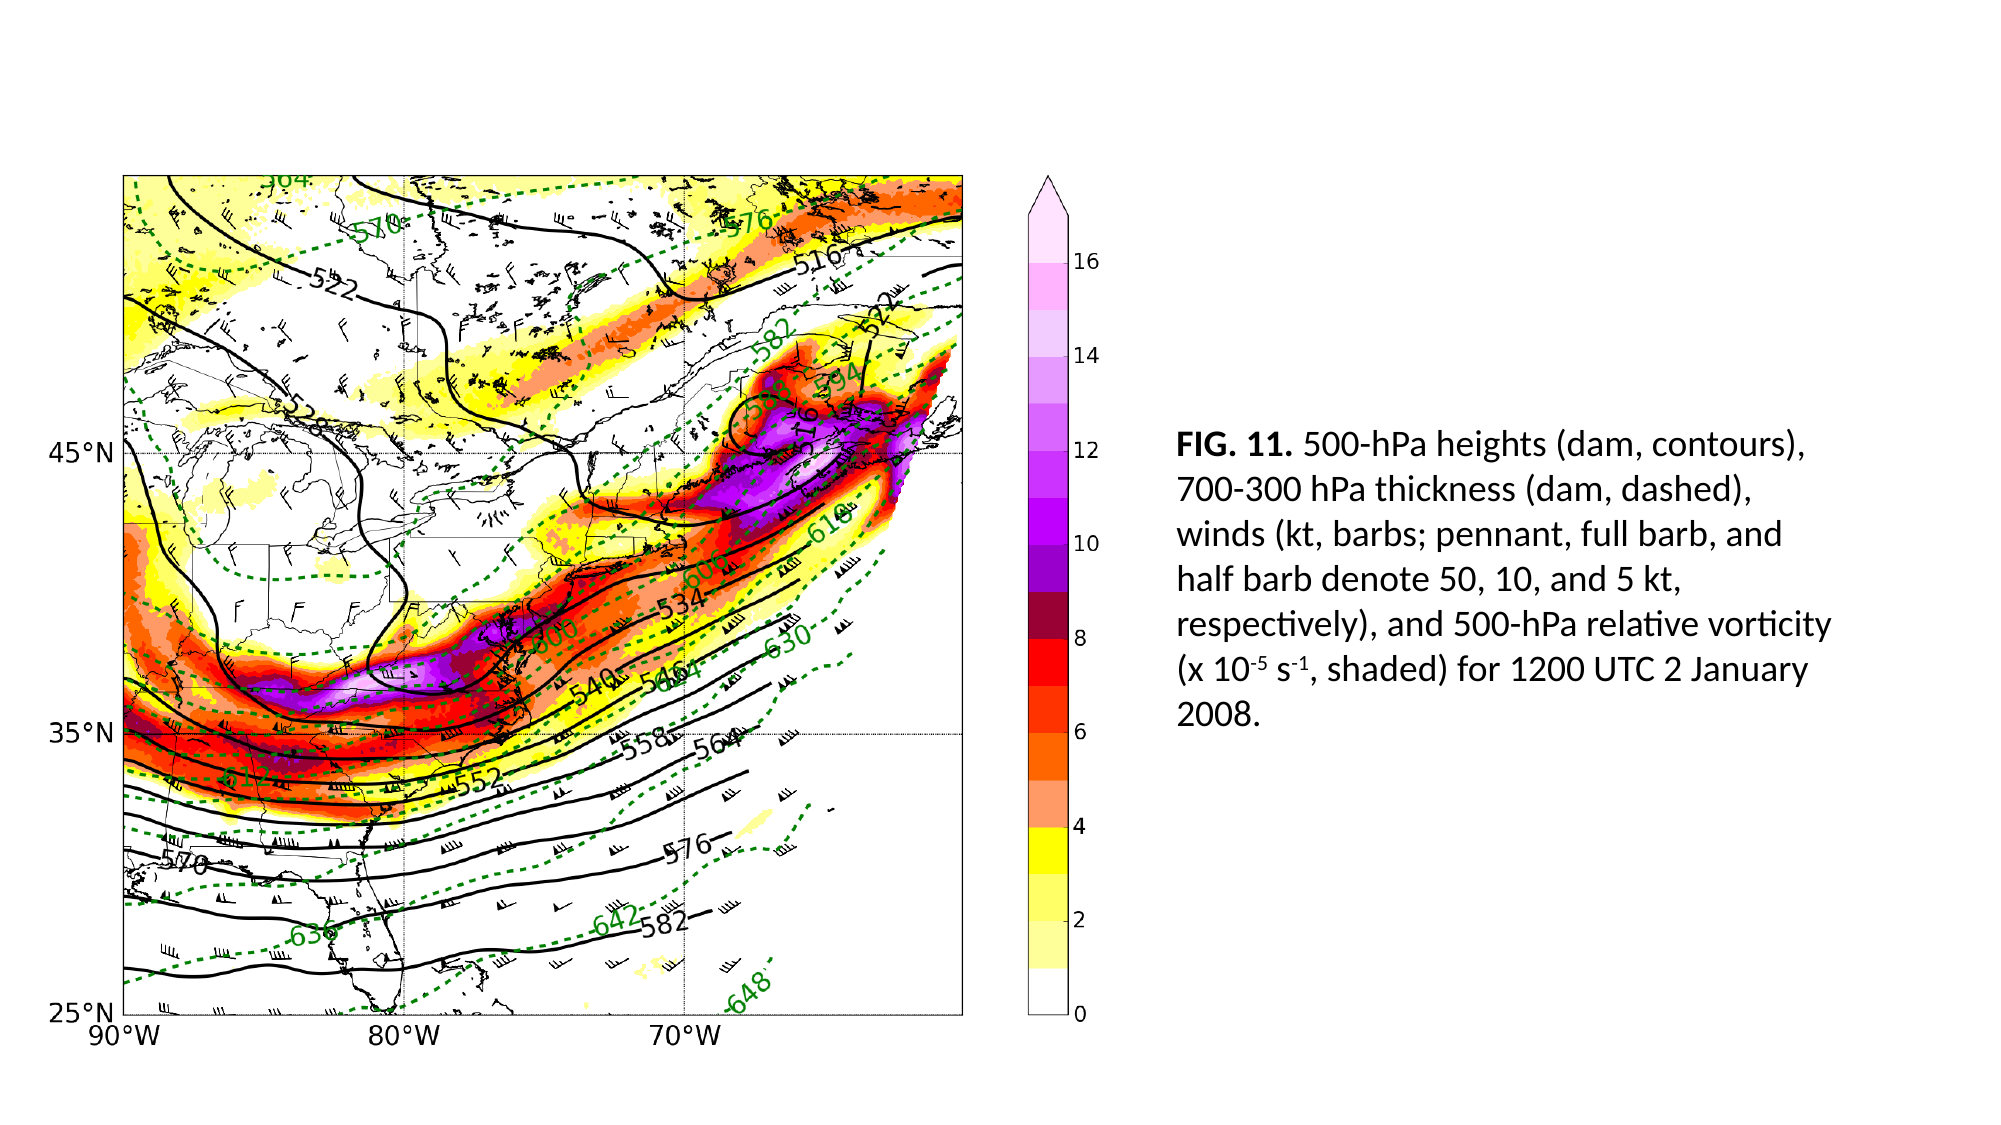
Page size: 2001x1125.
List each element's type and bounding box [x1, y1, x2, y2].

text_box [39, 168, 1861, 1057]
